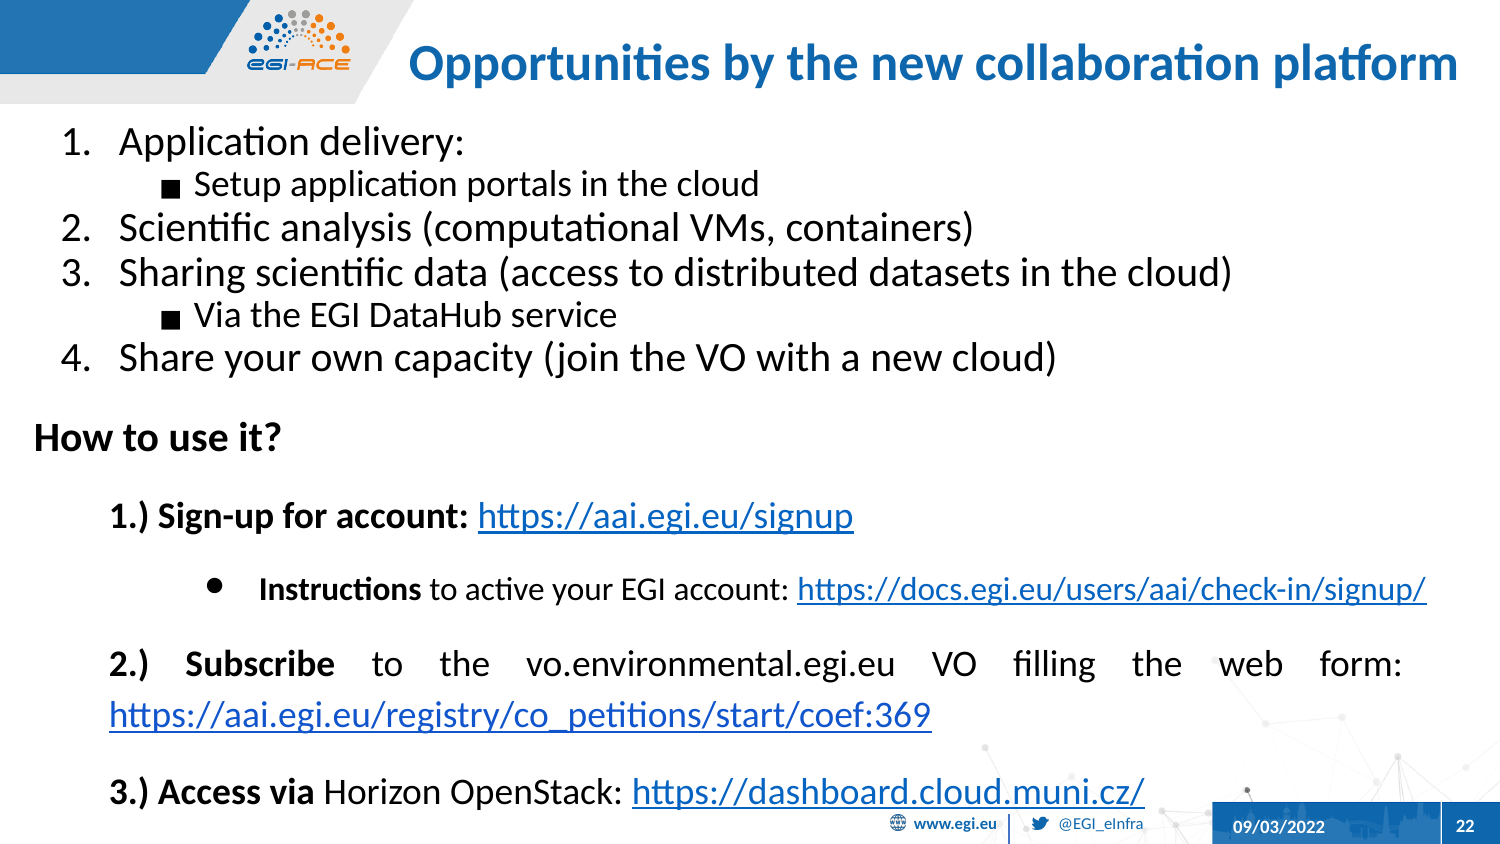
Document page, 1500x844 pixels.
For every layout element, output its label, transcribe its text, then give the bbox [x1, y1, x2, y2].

picture [0, 0, 1500, 844]
title Opportunities by the new collaboration platform [393, 27, 1495, 84]
list Application delivery: Setup application portals in the cloud Scientific analysis (computational VMs, containers) Sharing scientific data (access to distributed datasets in the cloud) Via the EGI DataHub service Share your own capacity (join the VO with a new cloud) [28, 112, 1466, 410]
text_box How to use it? 1.) Sign-up for account: https://aai.egi.eu/signup Instructions to active your EGI account: https://docs.egi.eu/users/aai/check-in/signup/ 2.) Subscribe to the vo.environmental.egi.eu VO filling the web form: https://aai.egi.eu/registry/co_petitions/start/coef:369 3.) Access via Horizon OpenStack: https://dashboard.cloud.muni.cz/ [18, 386, 1455, 828]
